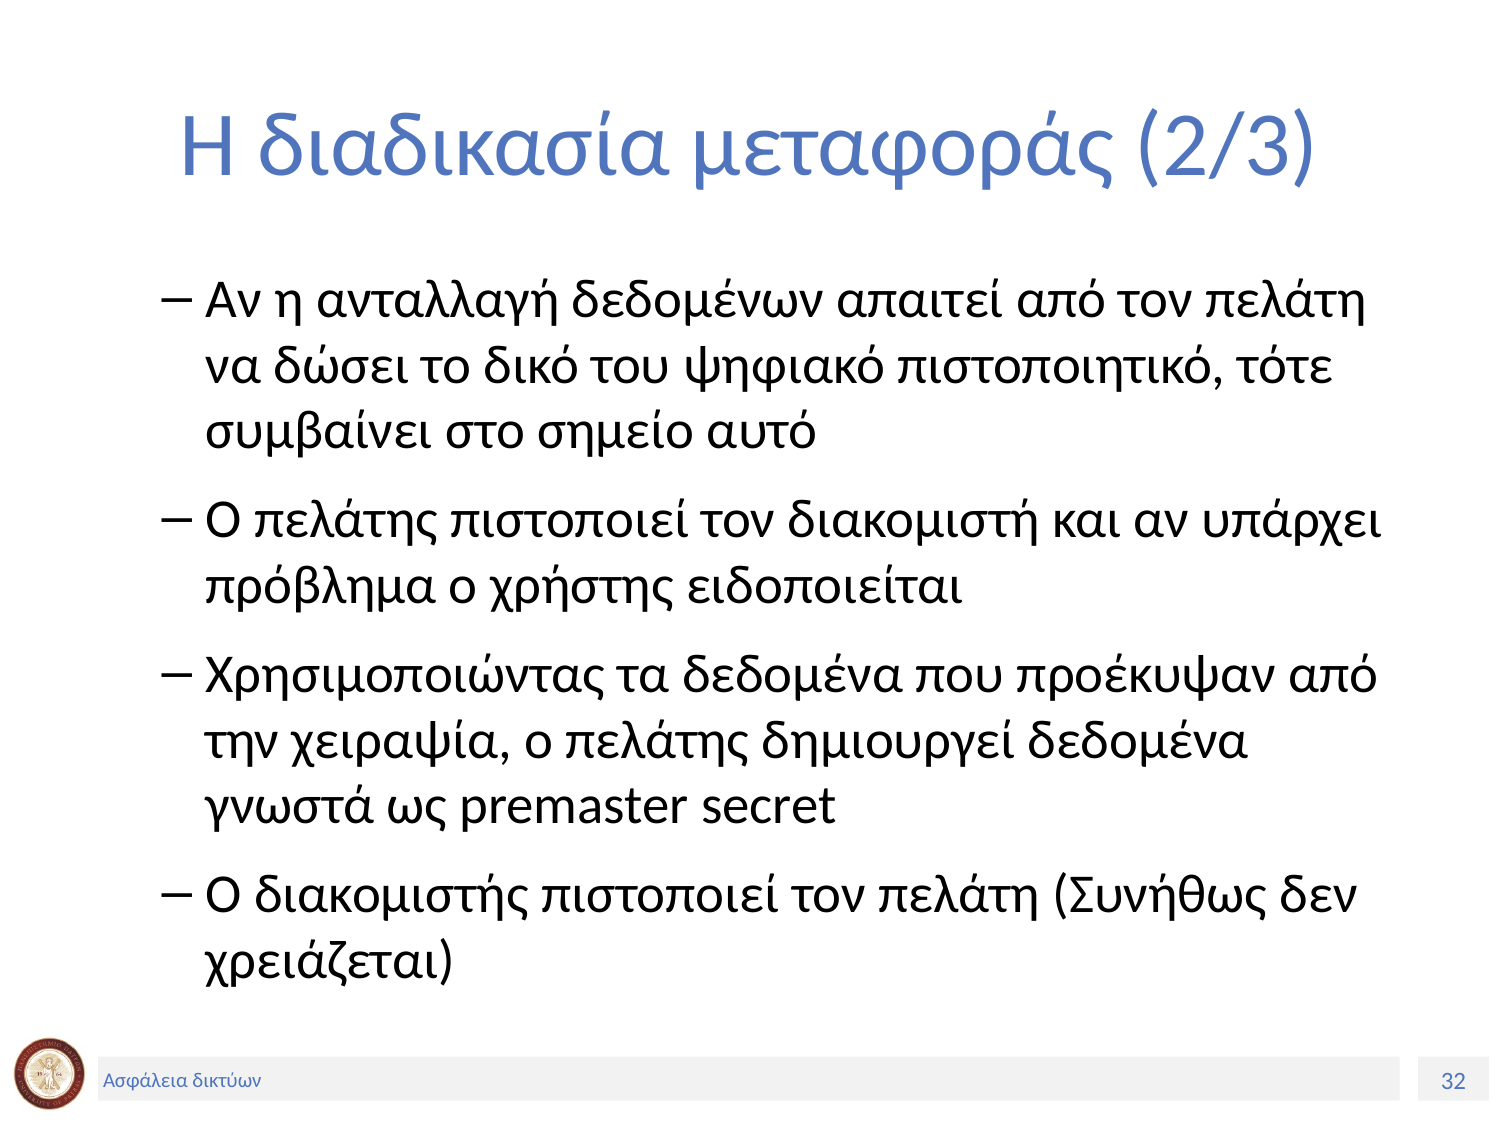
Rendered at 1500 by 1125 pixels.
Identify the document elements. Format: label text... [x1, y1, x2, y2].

picture [0, 1024, 98, 1123]
list Αν η ανταλλαγή δεδομένων απαιτεί από τον πελάτη να δώσει το δικό του ψηφιακό πιστοποιητικό, τότε συμβαίνει στο σημείο αυτό Ο πελάτης πιστοποιεί τον διακομιστή και αν υπάρχει πρόβλημα ο χρήστης ειδοποιείται Χρησιμοποιώντας τα δεδομένα που προέκυψαν από την χειραψία, ο πελάτης δημιουργεί δεδομένα γνωστά ως premaster secret Ο διακομιστής πιστοποιεί τον πελάτη (Συνήθως δεν χρειάζεται) [76, 255, 1427, 998]
title Η διαδικασία μεταφοράς (2/3) [75, 45, 1425, 233]
